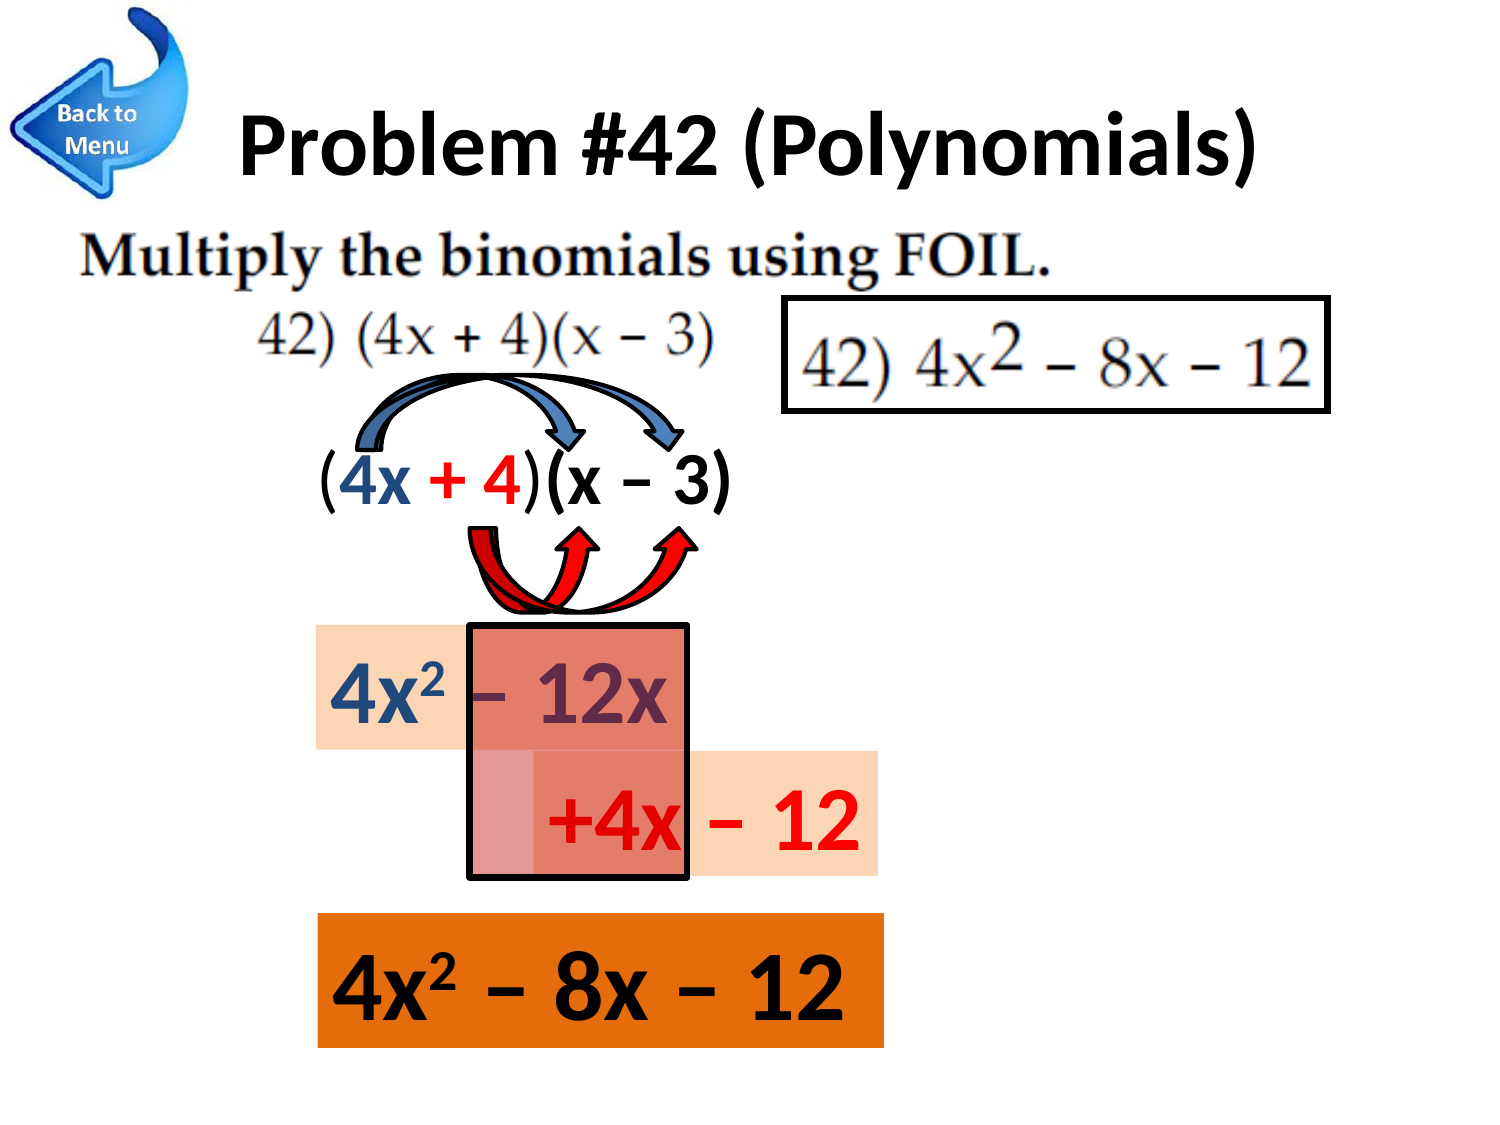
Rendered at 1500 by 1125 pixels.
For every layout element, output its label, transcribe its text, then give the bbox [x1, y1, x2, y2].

text_box [478, 569, 549, 615]
text_box [493, 526, 503, 562]
text_box [643, 421, 685, 453]
text_box 4x2 – 8x – 12 [317, 913, 884, 1048]
title Problem #42 (Polynomials) [196, 45, 1425, 233]
text_box [543, 526, 601, 607]
picture [0, 0, 1325, 413]
text_box +4x – 12 [689, 751, 878, 876]
text_box [377, 421, 392, 452]
text_box [467, 526, 699, 615]
text_box (4x + 4)(x – 3) [302, 422, 750, 527]
text_box 4x2 – 12x [315, 624, 468, 750]
text_box [355, 421, 391, 453]
text_box [468, 623, 689, 879]
text_box [544, 421, 587, 453]
